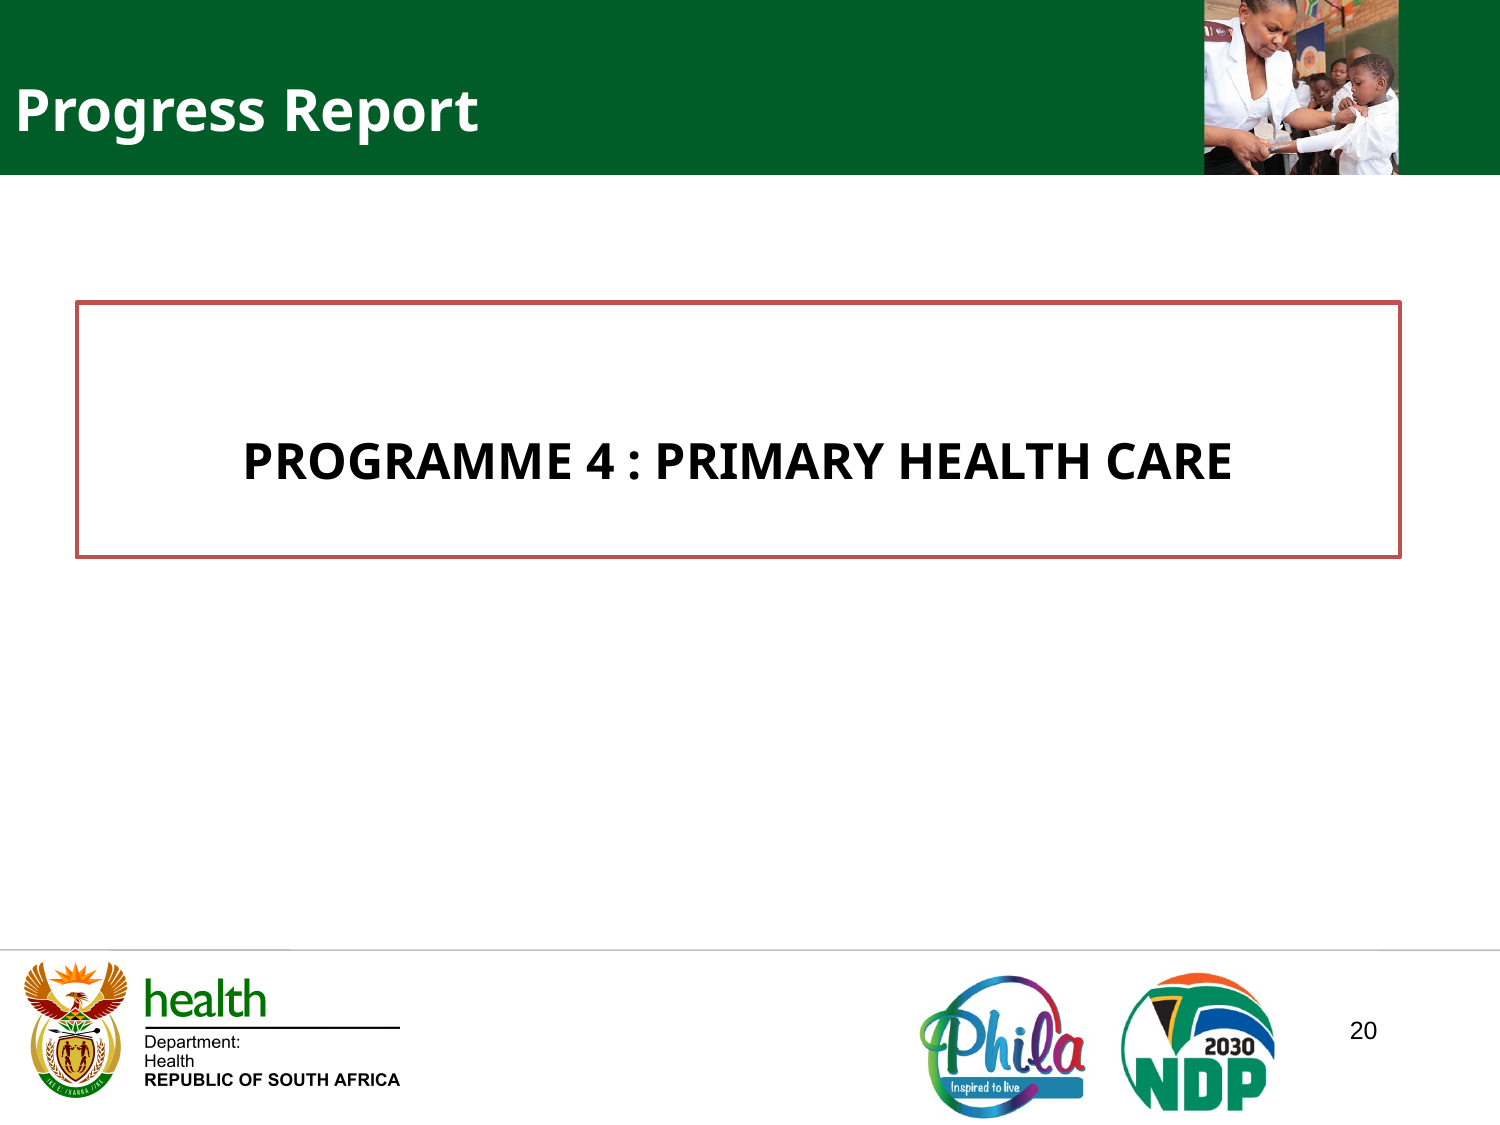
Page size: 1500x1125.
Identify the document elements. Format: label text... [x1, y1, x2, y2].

title 20 [620, 1006, 1400, 1125]
picture [24, 962, 400, 1098]
text_box PROGRAMME 4 : PRIMARY HEALTH CARE [75, 300, 1402, 559]
picture [916, 972, 1092, 1006]
text_box Progress Report [0, 0, 1188, 151]
picture [1115, 962, 1290, 1006]
picture [1204, 0, 1399, 175]
